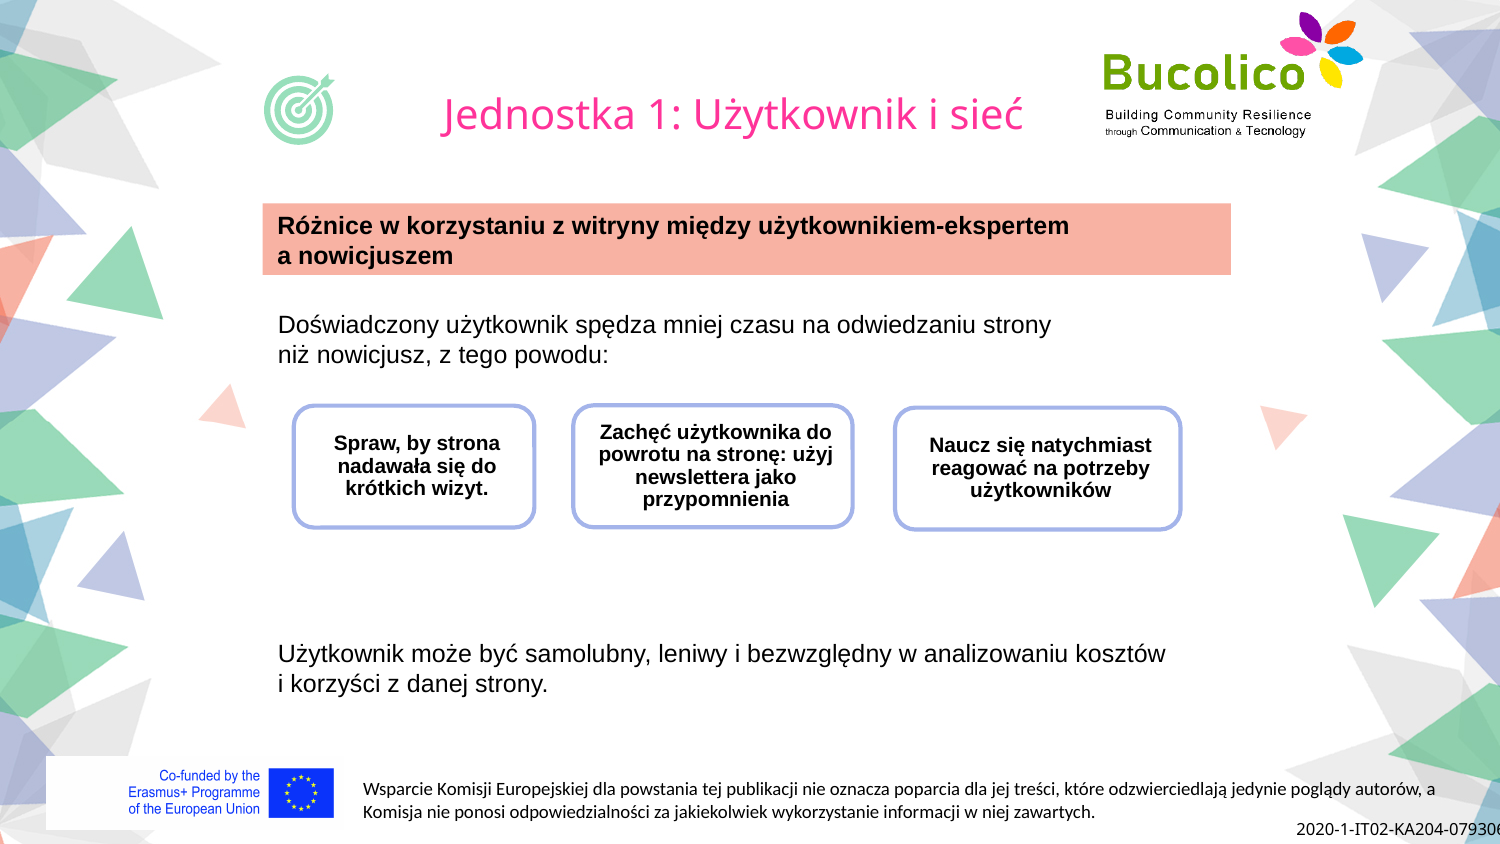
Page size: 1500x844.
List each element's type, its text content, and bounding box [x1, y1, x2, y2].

list Jednostka 1: Użytkownik i sieć [410, 65, 1057, 161]
picture [0, 0, 1500, 844]
text_box Doświadczony użytkownik spędza mniej czasu na odwiedzaniu strony niż nowicjusz, z tego powodu: Użytkownik może być samolubny, leniwy i bezwzględny w analizowaniu kosztów i korzyści z danej strony. [263, 300, 1282, 705]
text_box Różnice w korzystaniu z witryny między użytkownikiem-ekspertem a nowicjuszem [260, 201, 1233, 277]
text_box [268, 239, 1194, 619]
text_box [261, 68, 340, 147]
text_box Wsparcie Komisji Europejskiej dla powstania tej publikacji nie oznacza poparcia dla jej treści, które odzwierciedlają jedynie poglądy autorów, a Komisja nie ponosi odpowiedzialności za jakiekolwiek wykorzystanie informacji w niej zawartych. [348, 769, 1486, 830]
